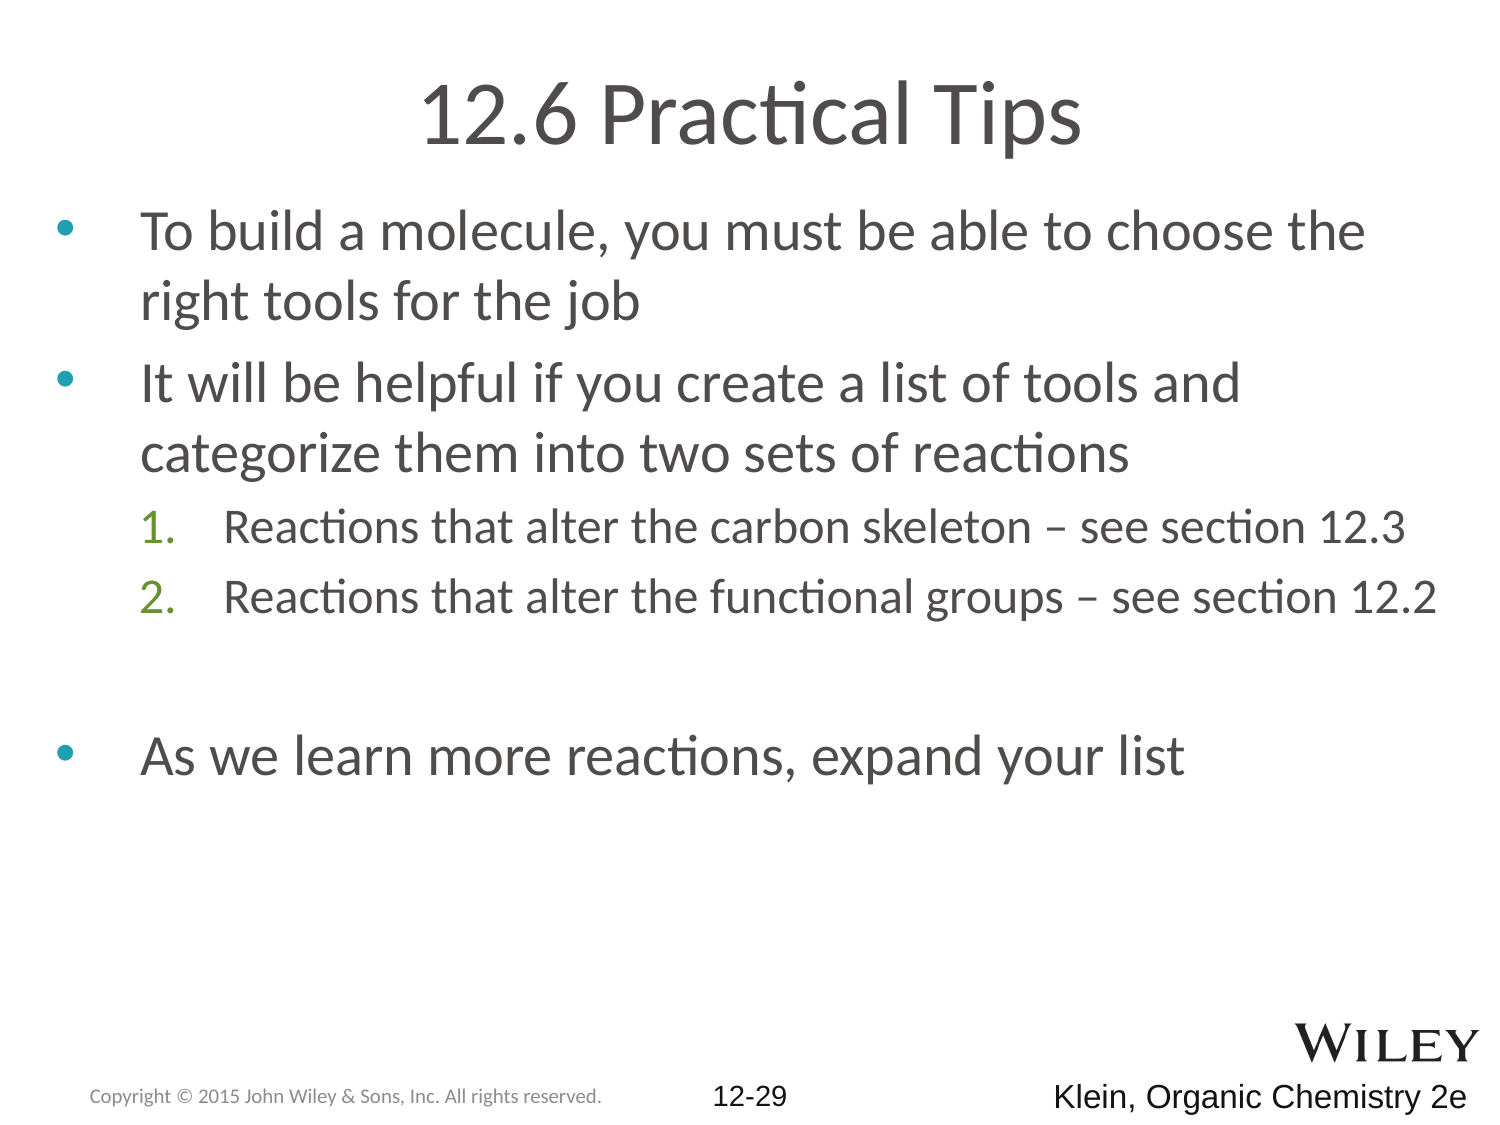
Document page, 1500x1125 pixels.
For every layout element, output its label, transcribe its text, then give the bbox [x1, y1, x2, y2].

title 12.6 Practical Tips [0, 31, 1500, 185]
picture [1292, 1021, 1480, 1065]
list To build a molecule, you must be able to choose the right tools for the job It will be helpful if you create a list of tools and categorize them into two sets of reactions Reactions that alter the carbon skeleton – see section 12.3 Reactions that alter the functional groups – see section 12.2 As we learn more reactions, expand your list [40, 184, 1467, 1043]
slide_number 12-29 [575, 1065, 925, 1125]
slide_number Copyright © 2015 John Wiley & Sons, Inc. All rights reserved. [75, 1065, 575, 1125]
footer Klein, Organic Chemistry 2e [1017, 1065, 1493, 1125]
